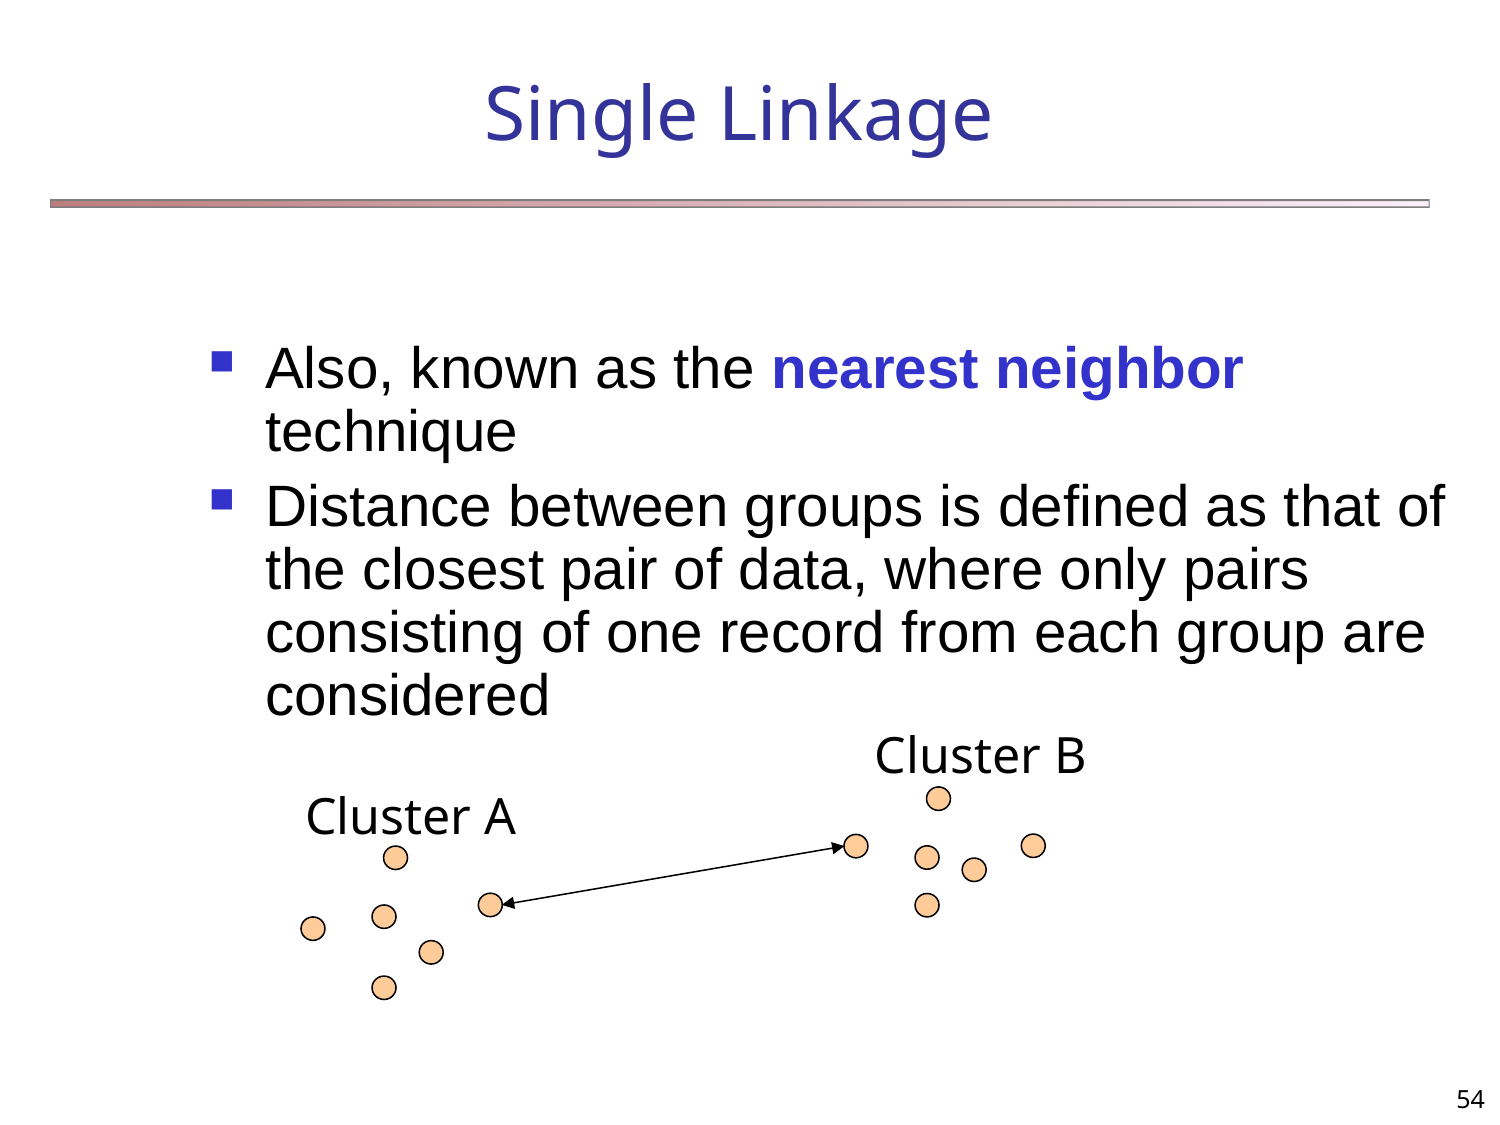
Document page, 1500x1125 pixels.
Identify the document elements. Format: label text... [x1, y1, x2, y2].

text_box [372, 904, 397, 929]
text_box [926, 791, 951, 811]
text_box [301, 916, 325, 941]
text_box Cluster A [290, 777, 532, 853]
text_box [844, 834, 868, 858]
text_box [419, 940, 444, 965]
text_box [372, 976, 397, 1000]
text_box [478, 893, 503, 917]
slide_number 54 [1187, 1062, 1500, 1125]
text_box [915, 845, 940, 870]
text_box [383, 853, 408, 870]
text_box Cluster B [860, 716, 1102, 791]
title Single Linkage [99, 62, 1379, 163]
text_box [1021, 834, 1046, 858]
text_box [501, 842, 845, 909]
text_box [915, 893, 940, 917]
text_box [962, 858, 987, 882]
list Also, known as the nearest neighbor technique Distance between groups is defined as that of the closest pair of data, where only pairs consisting of one record from each group are considered [193, 330, 1470, 752]
